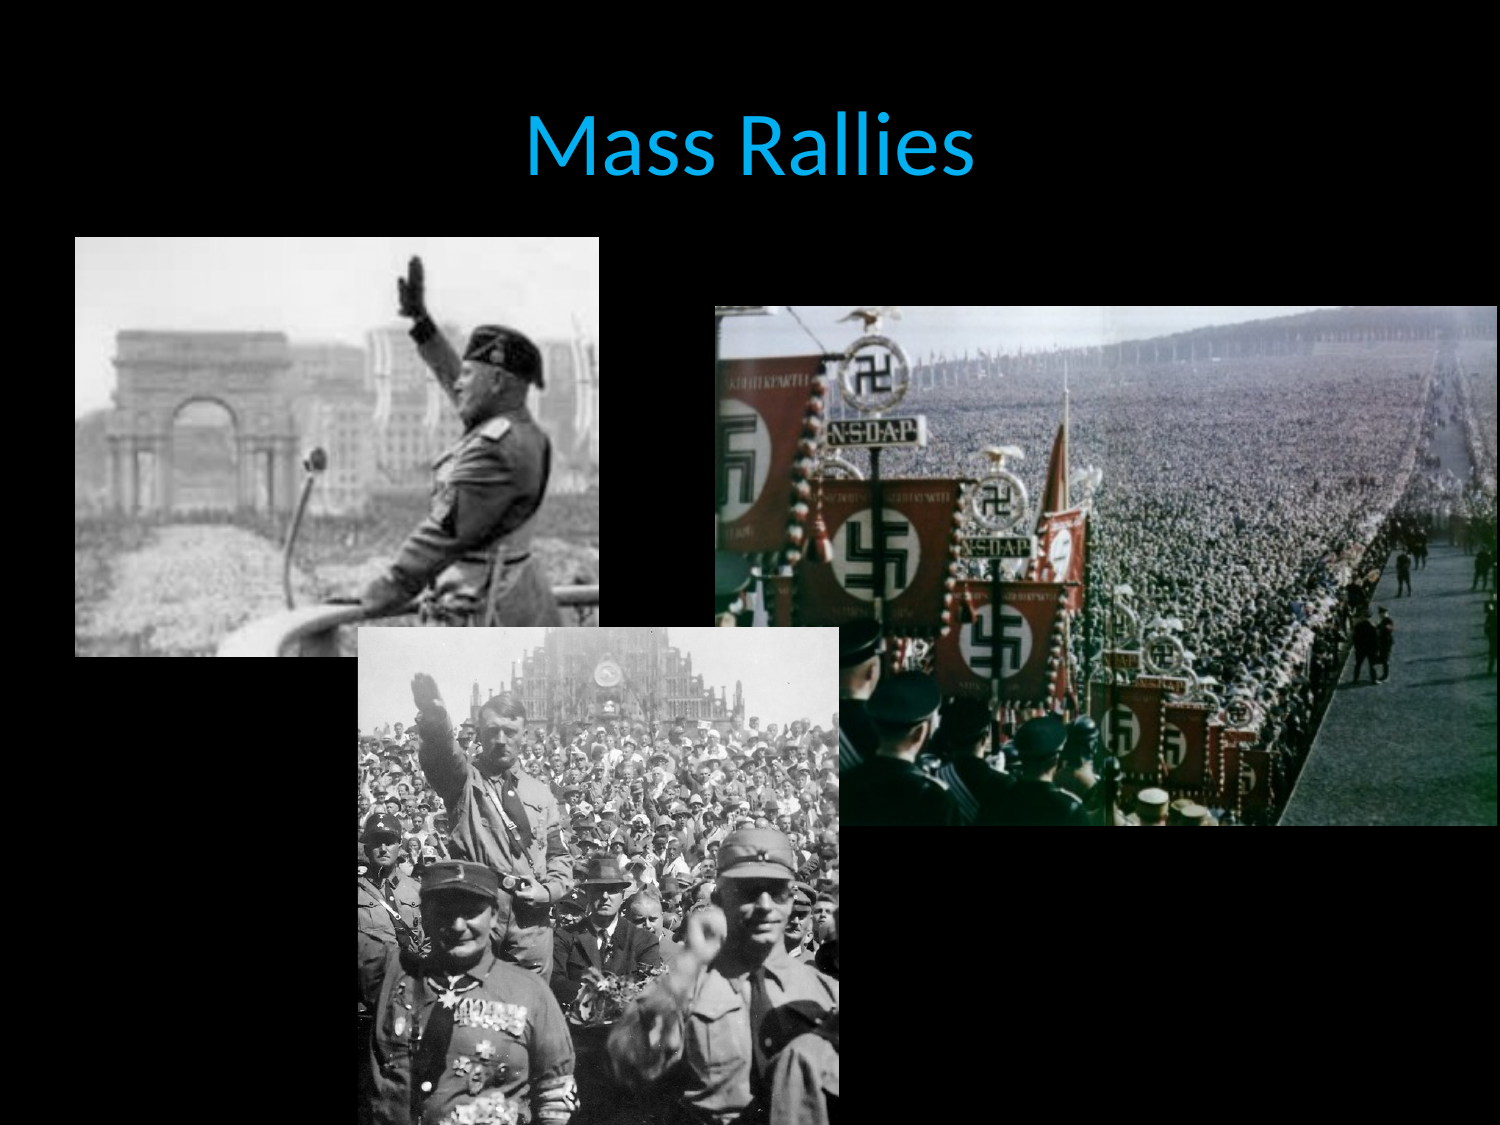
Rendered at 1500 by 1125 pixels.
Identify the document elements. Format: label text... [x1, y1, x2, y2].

title Mass Rallies [75, 45, 1425, 233]
picture [74, 237, 1497, 1125]
